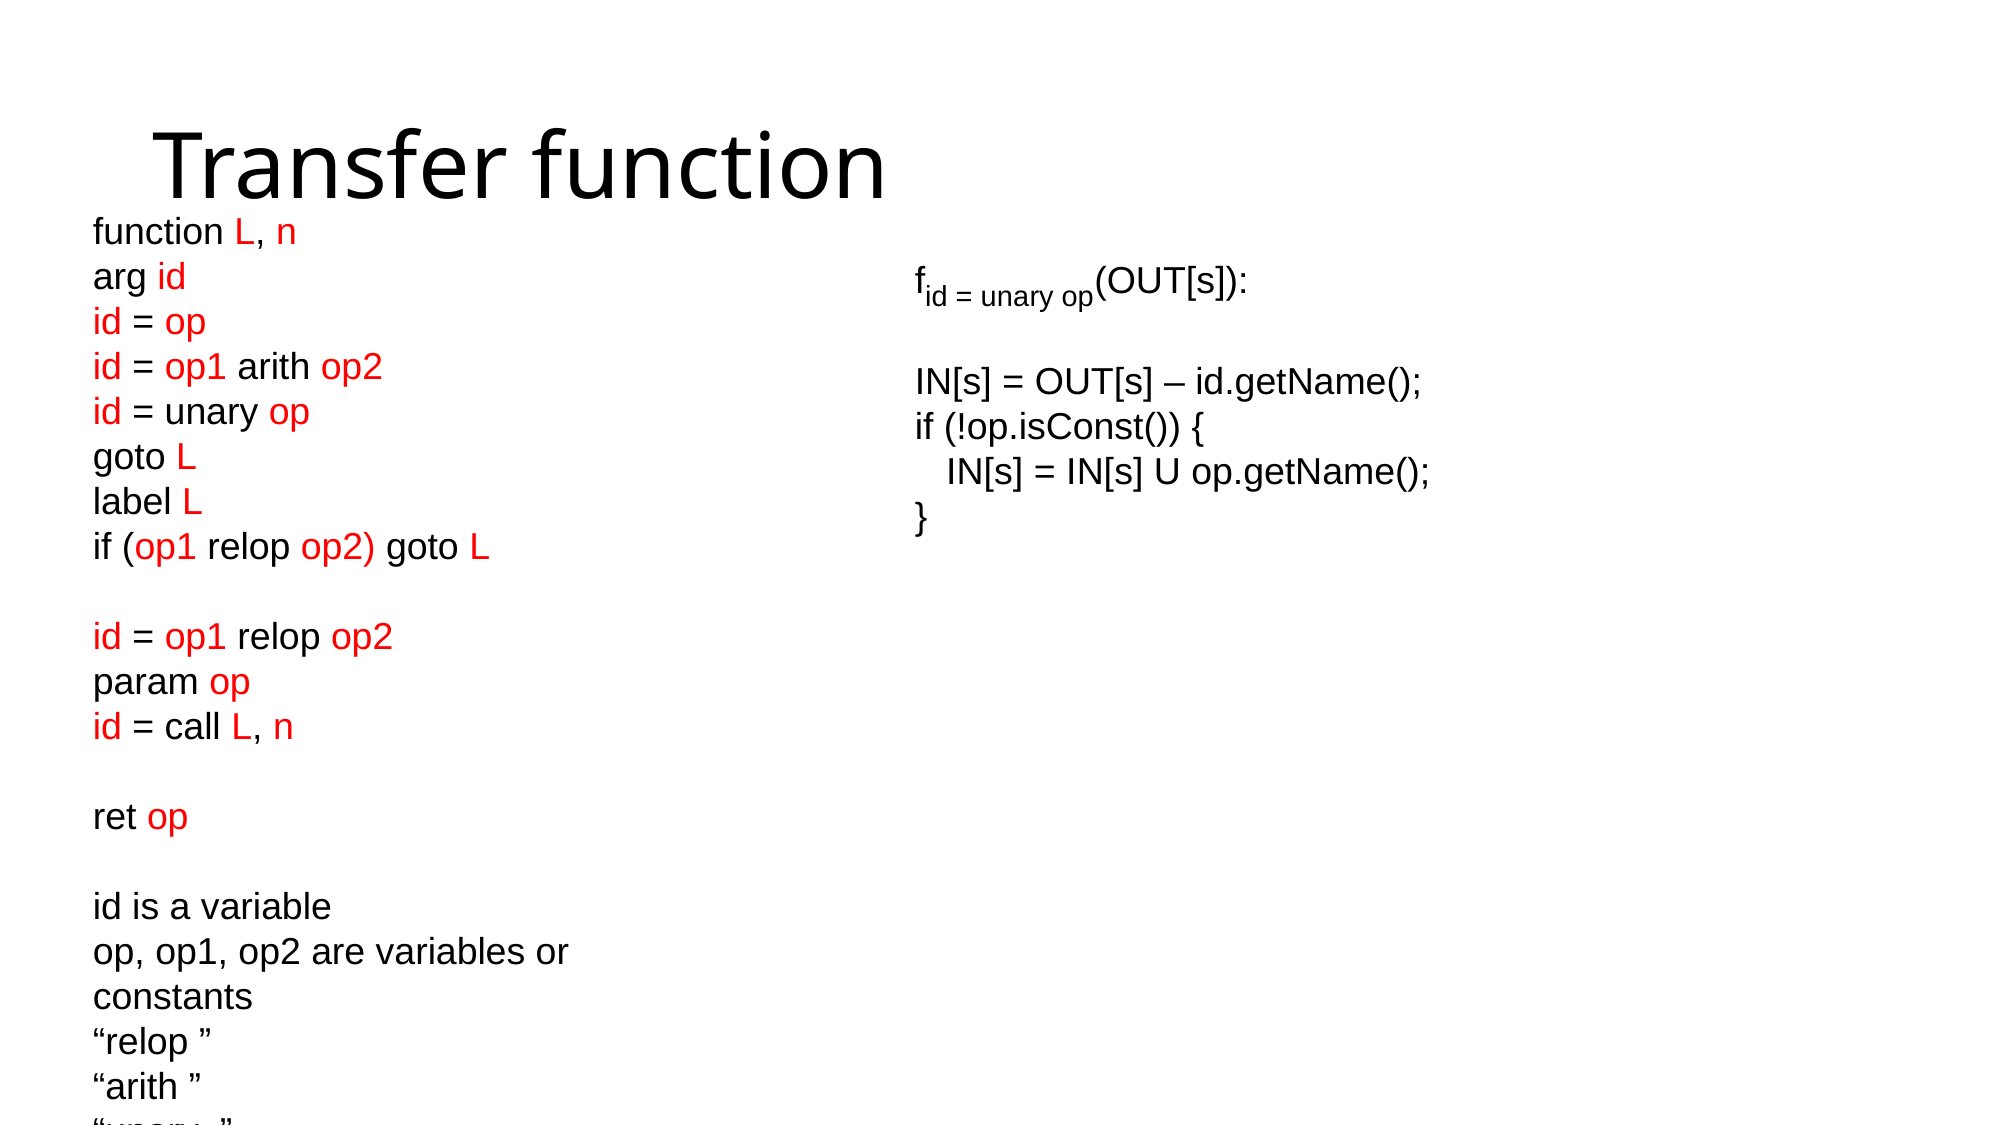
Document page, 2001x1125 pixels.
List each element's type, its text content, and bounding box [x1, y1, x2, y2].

title Transfer function [137, 59, 1863, 278]
text_box fid = unary op(OUT[s]): IN[s] = OUT[s] – id.getName(); if (!op.isConst()) { IN[s] = IN[s] U op.getName(); } [899, 236, 1863, 545]
